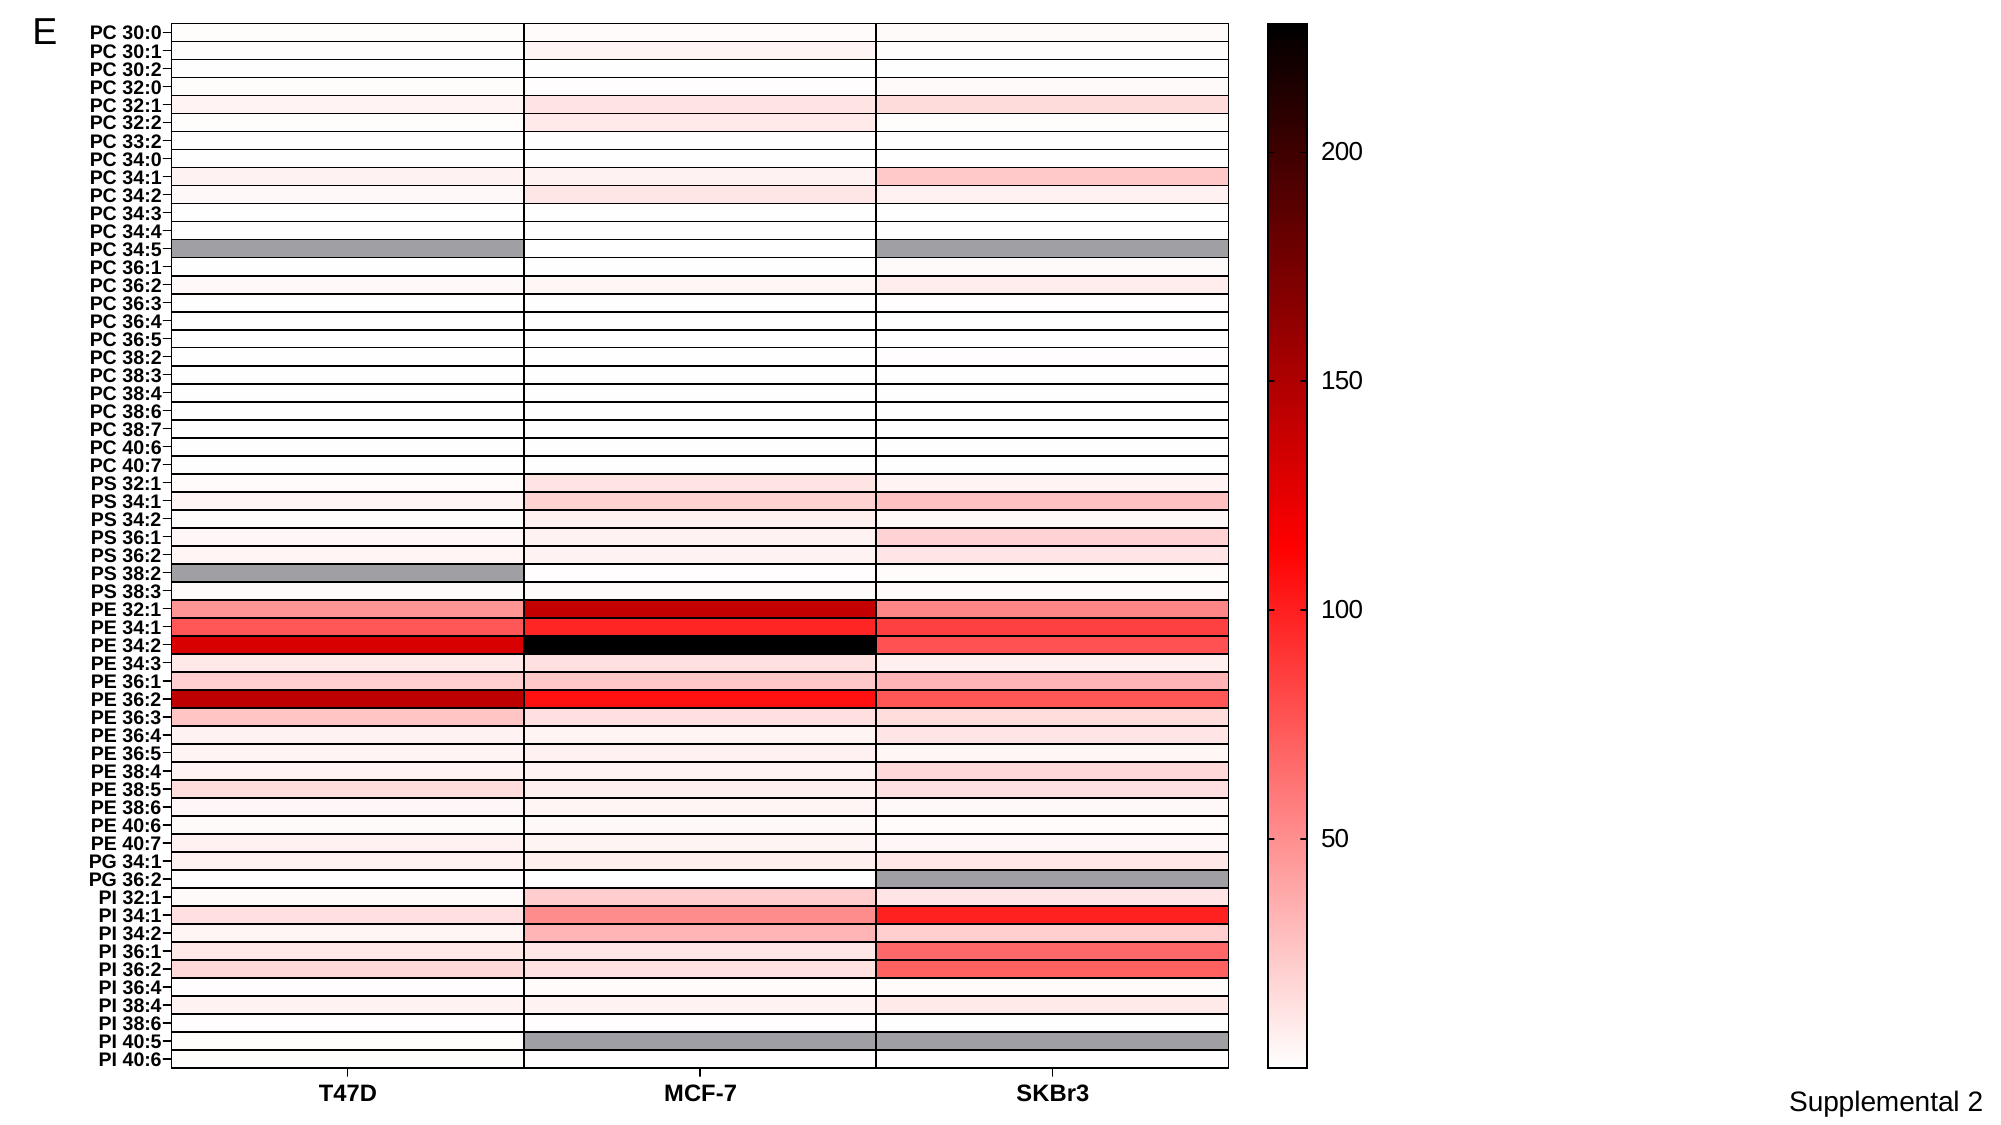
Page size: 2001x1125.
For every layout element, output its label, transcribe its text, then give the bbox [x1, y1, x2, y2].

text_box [65, 0, 1386, 1125]
text_box Supplemental 2 [1774, 1075, 1999, 1125]
text_box E [17, 0, 65, 60]
